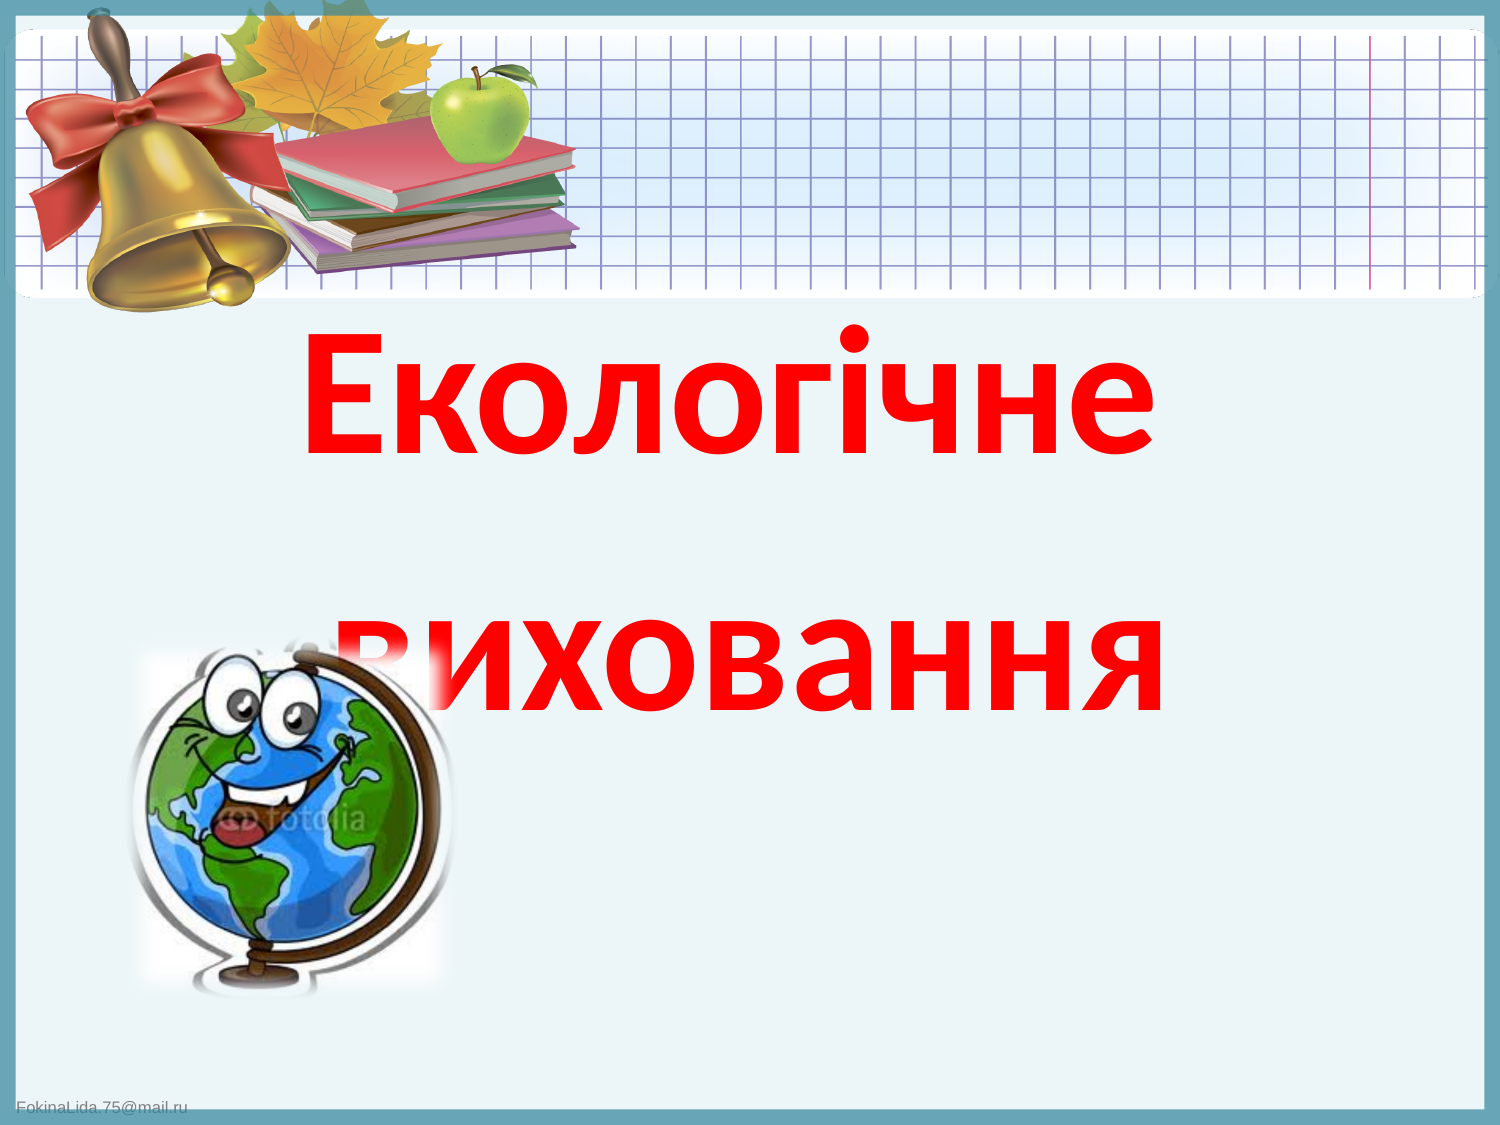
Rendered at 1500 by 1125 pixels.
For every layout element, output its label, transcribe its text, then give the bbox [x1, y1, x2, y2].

picture [16, 16, 1484, 315]
picture [123, 633, 459, 1001]
list Екологічне виховання [75, 262, 1425, 1005]
